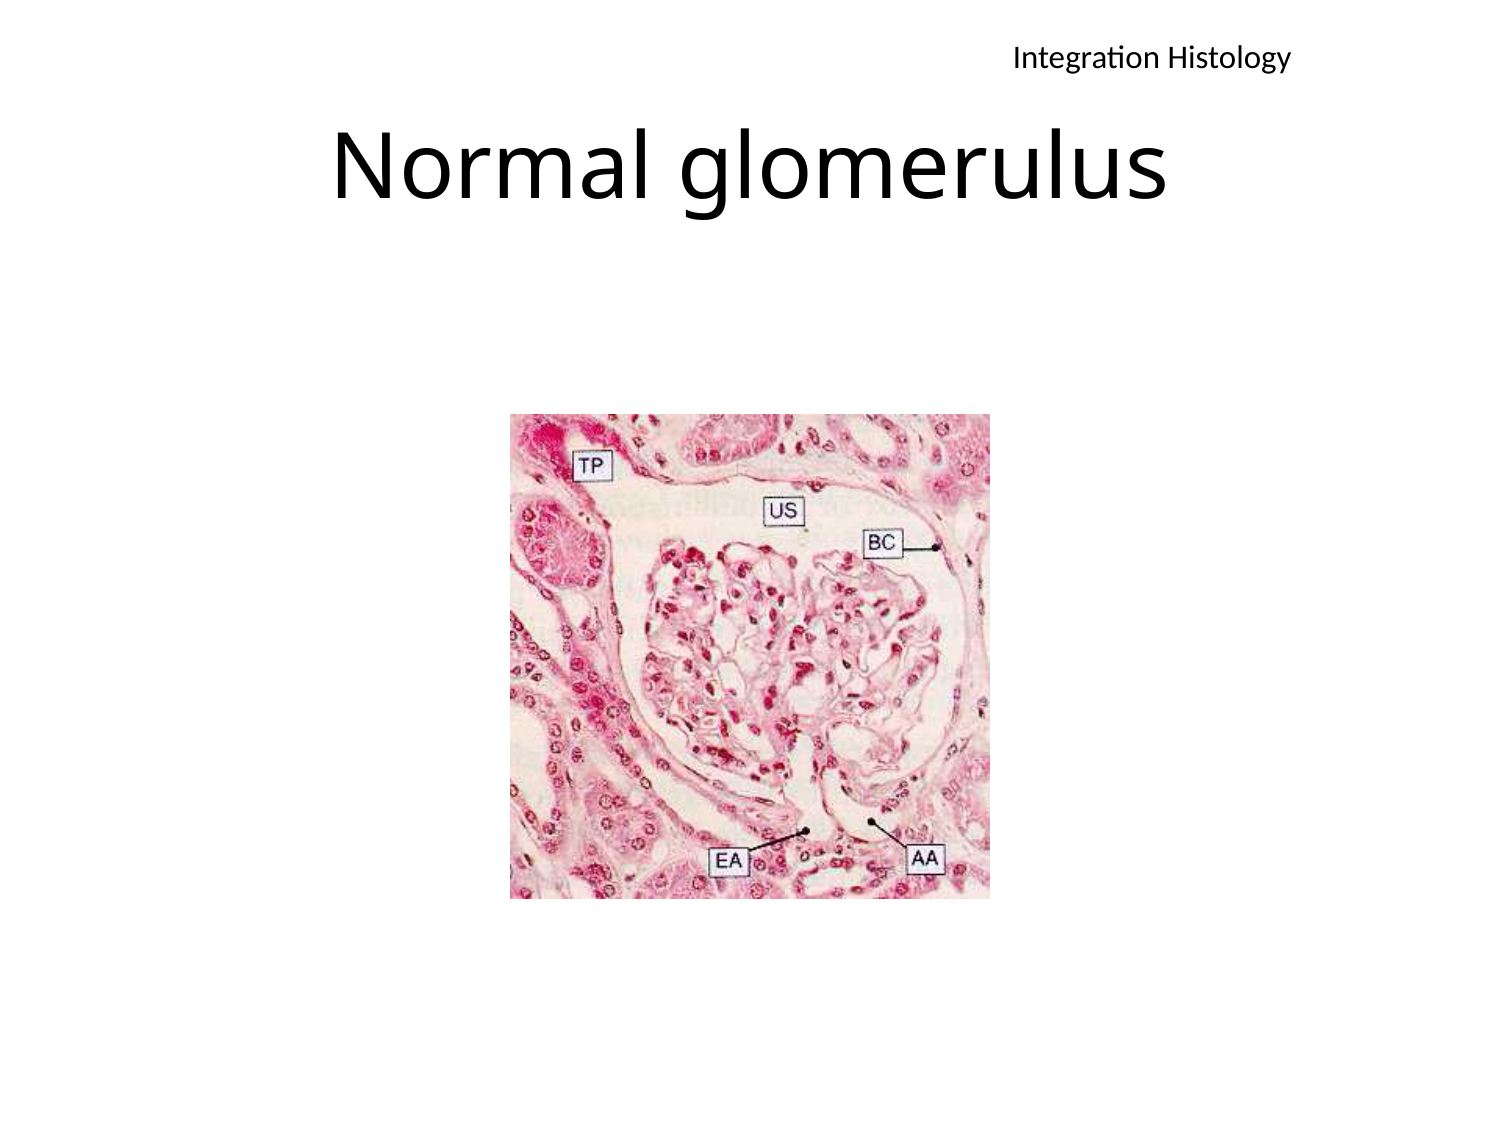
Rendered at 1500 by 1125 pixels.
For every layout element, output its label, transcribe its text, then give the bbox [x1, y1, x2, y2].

title Normal glomerulus [103, 59, 1397, 278]
text_box Integration Histology [855, 27, 1450, 83]
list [509, 413, 991, 899]
